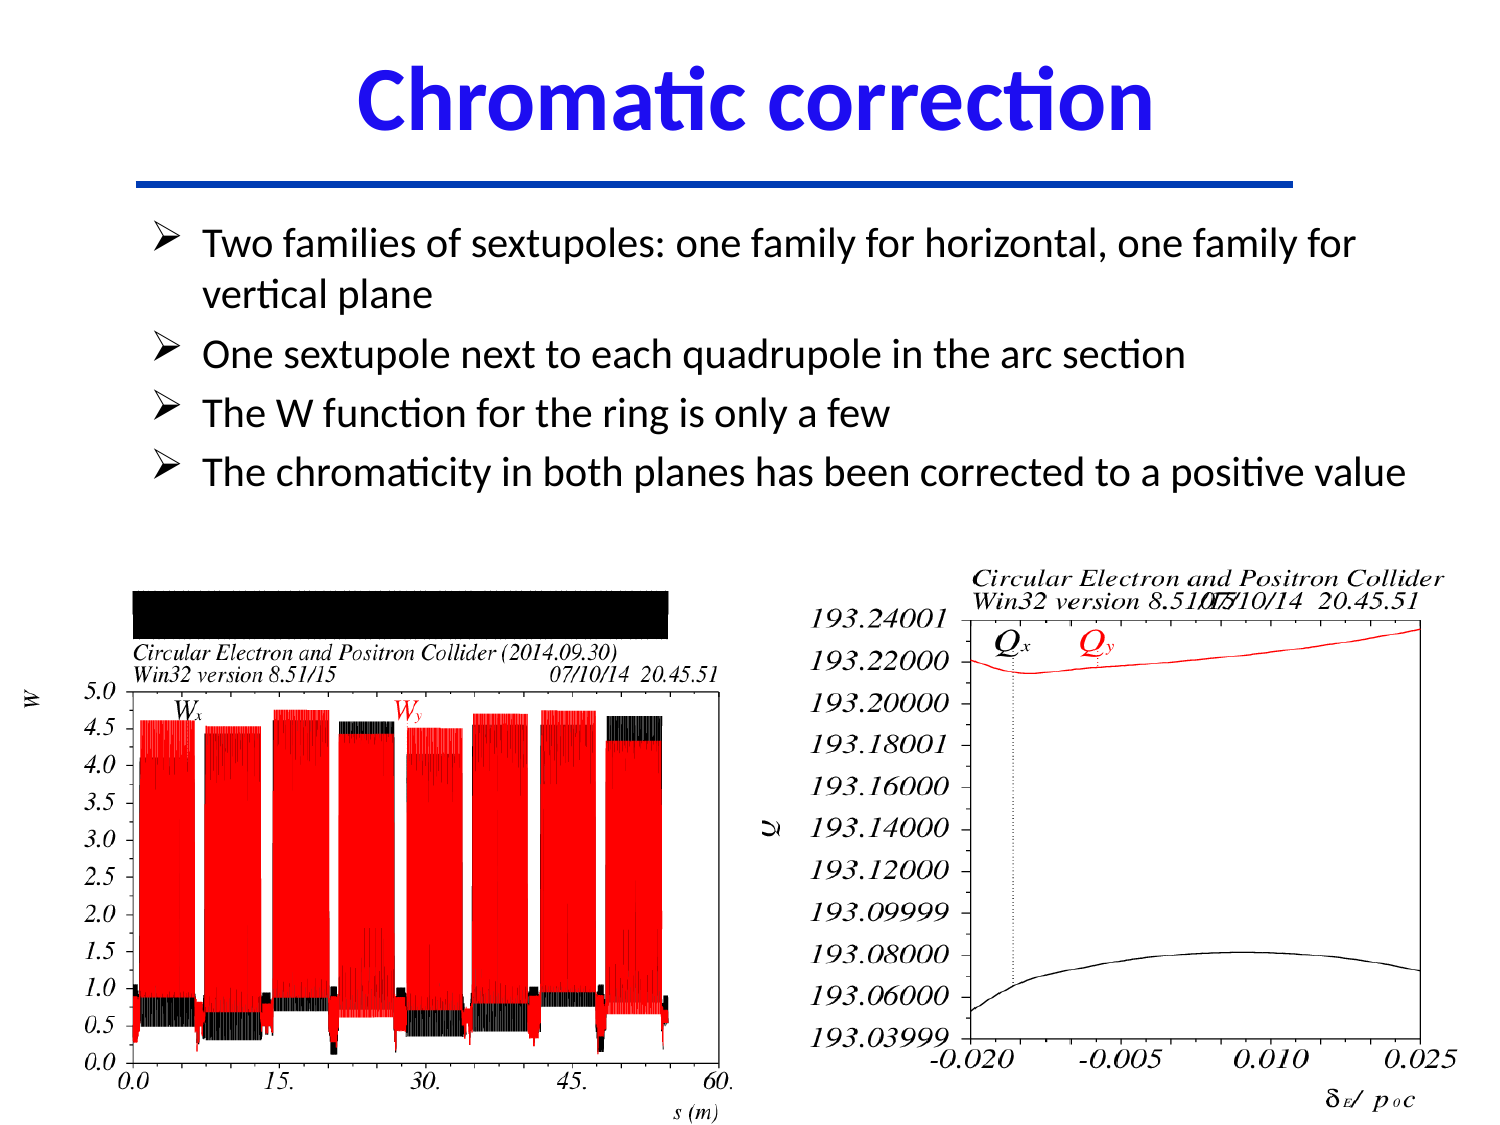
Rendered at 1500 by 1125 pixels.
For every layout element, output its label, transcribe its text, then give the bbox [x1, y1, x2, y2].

picture [5, 562, 1499, 1125]
text_box Two families of sextupoles: one family for horizontal, one family for vertical plane One sextupole next to each quadrupole in the arc section The W function for the ring is only a few The chromaticity in both planes has been corrected to a positive value [135, 208, 1447, 551]
title Chromatic correction [82, 0, 1432, 188]
